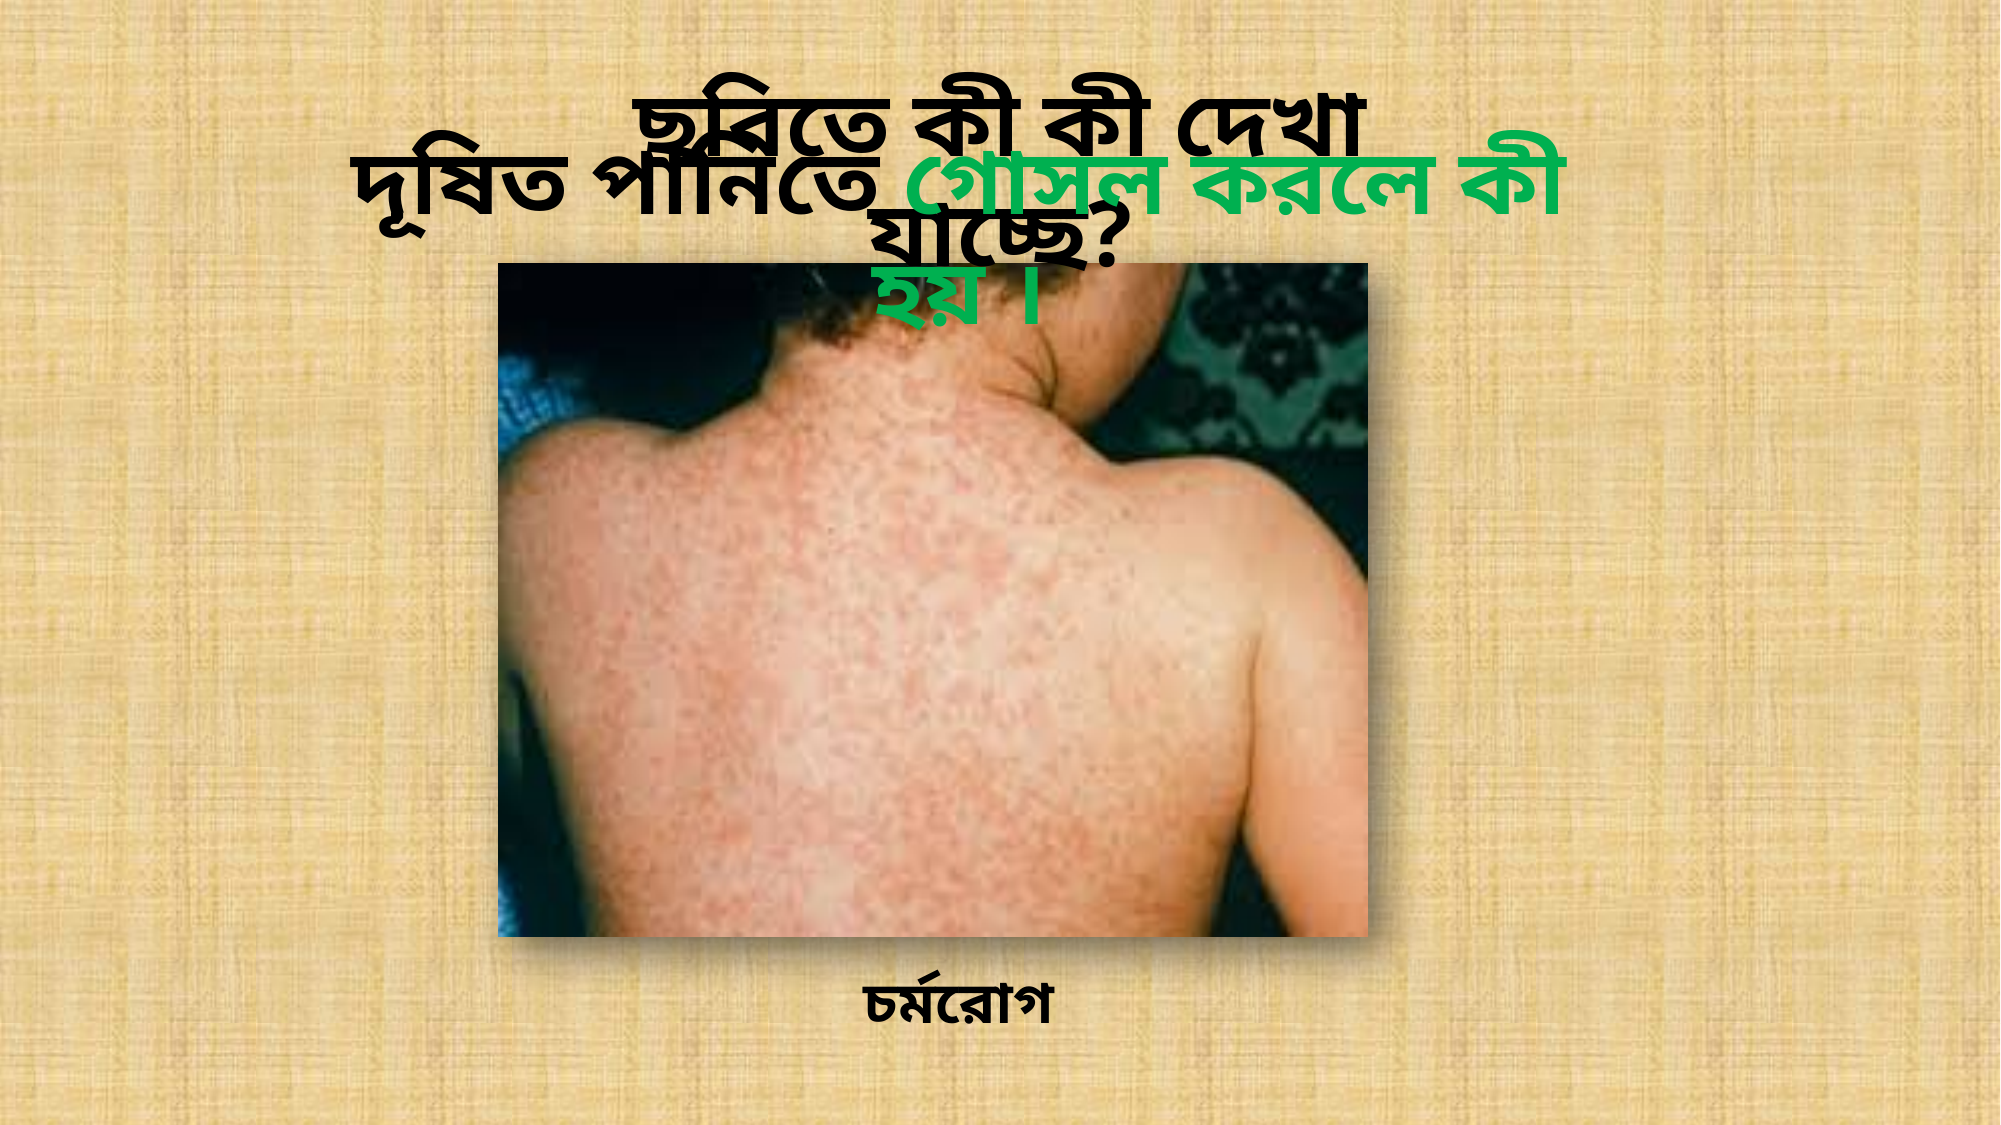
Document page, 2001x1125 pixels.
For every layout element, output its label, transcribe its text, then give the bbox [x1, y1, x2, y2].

picture [0, 0, 2001, 1125]
text_box চর্মরোগ [687, 958, 1231, 1043]
text_box দূষিত পানিতে গোসল করলে কী হয় । [286, 115, 1632, 351]
text_box ছবিতে কী কী দেখা যাচ্ছে? [498, 57, 1502, 115]
